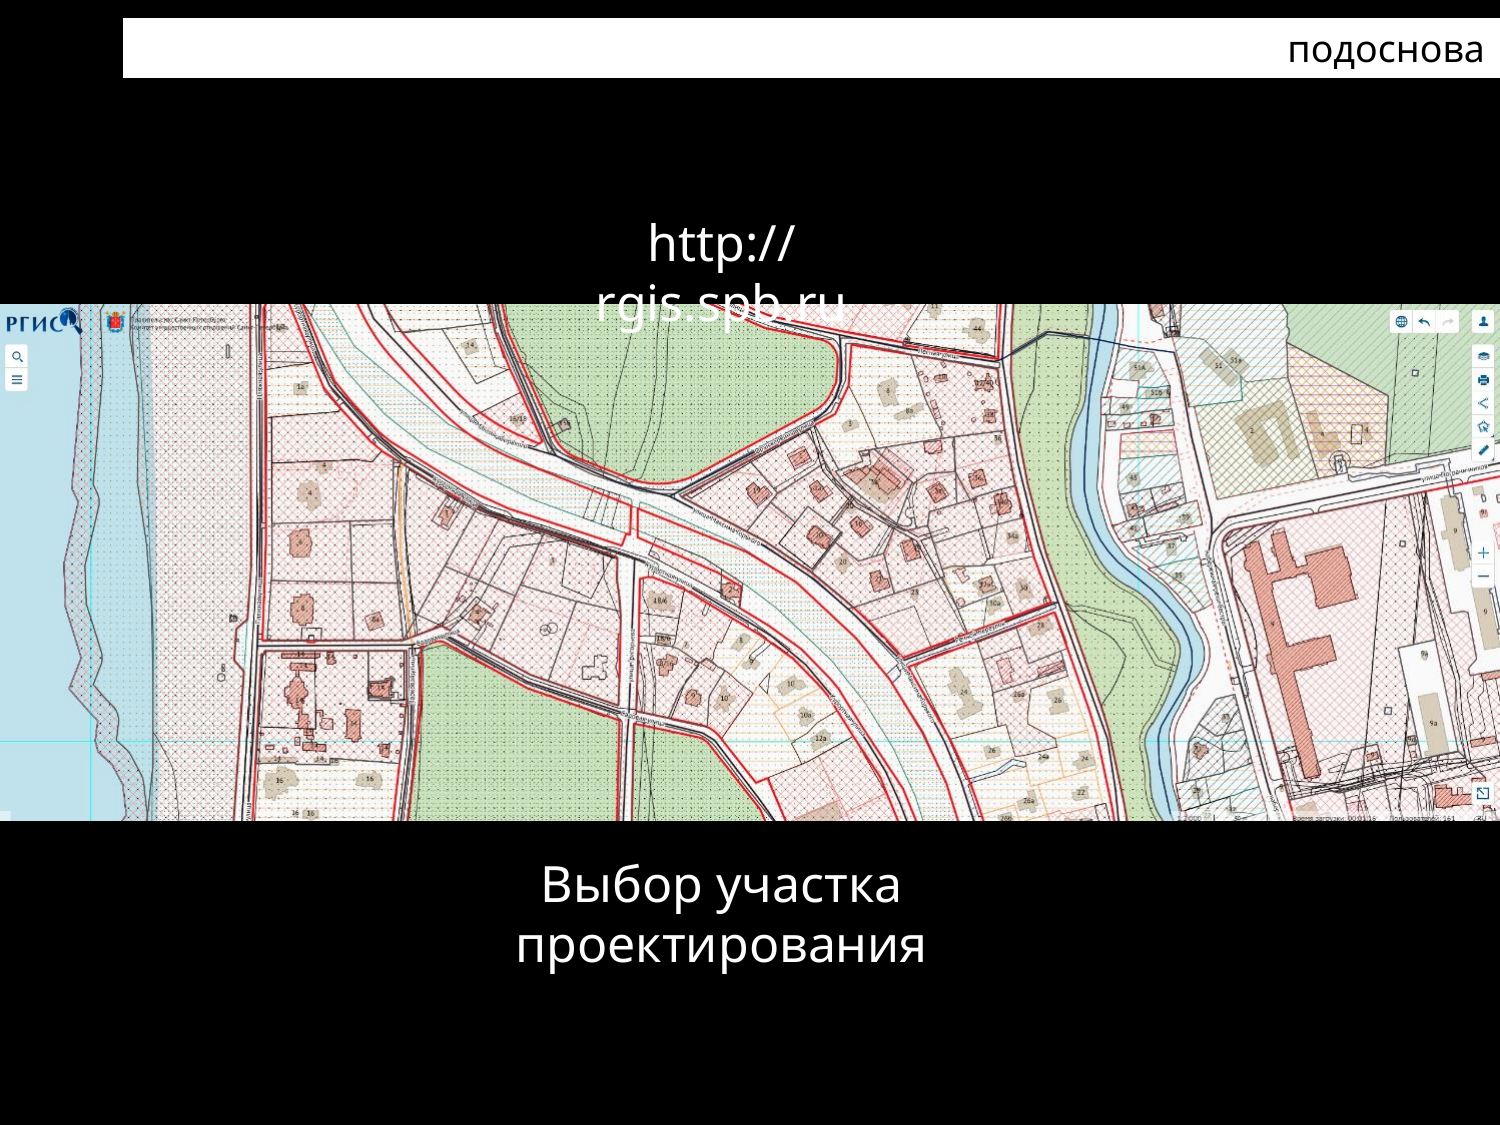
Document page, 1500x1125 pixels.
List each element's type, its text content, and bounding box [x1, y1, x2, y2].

picture [0, 304, 1500, 821]
text_box подоснова [123, 18, 1500, 78]
text_box http://rgis.spb.ru [507, 203, 936, 304]
text_box Выбор участка проектирования [349, 845, 1094, 980]
